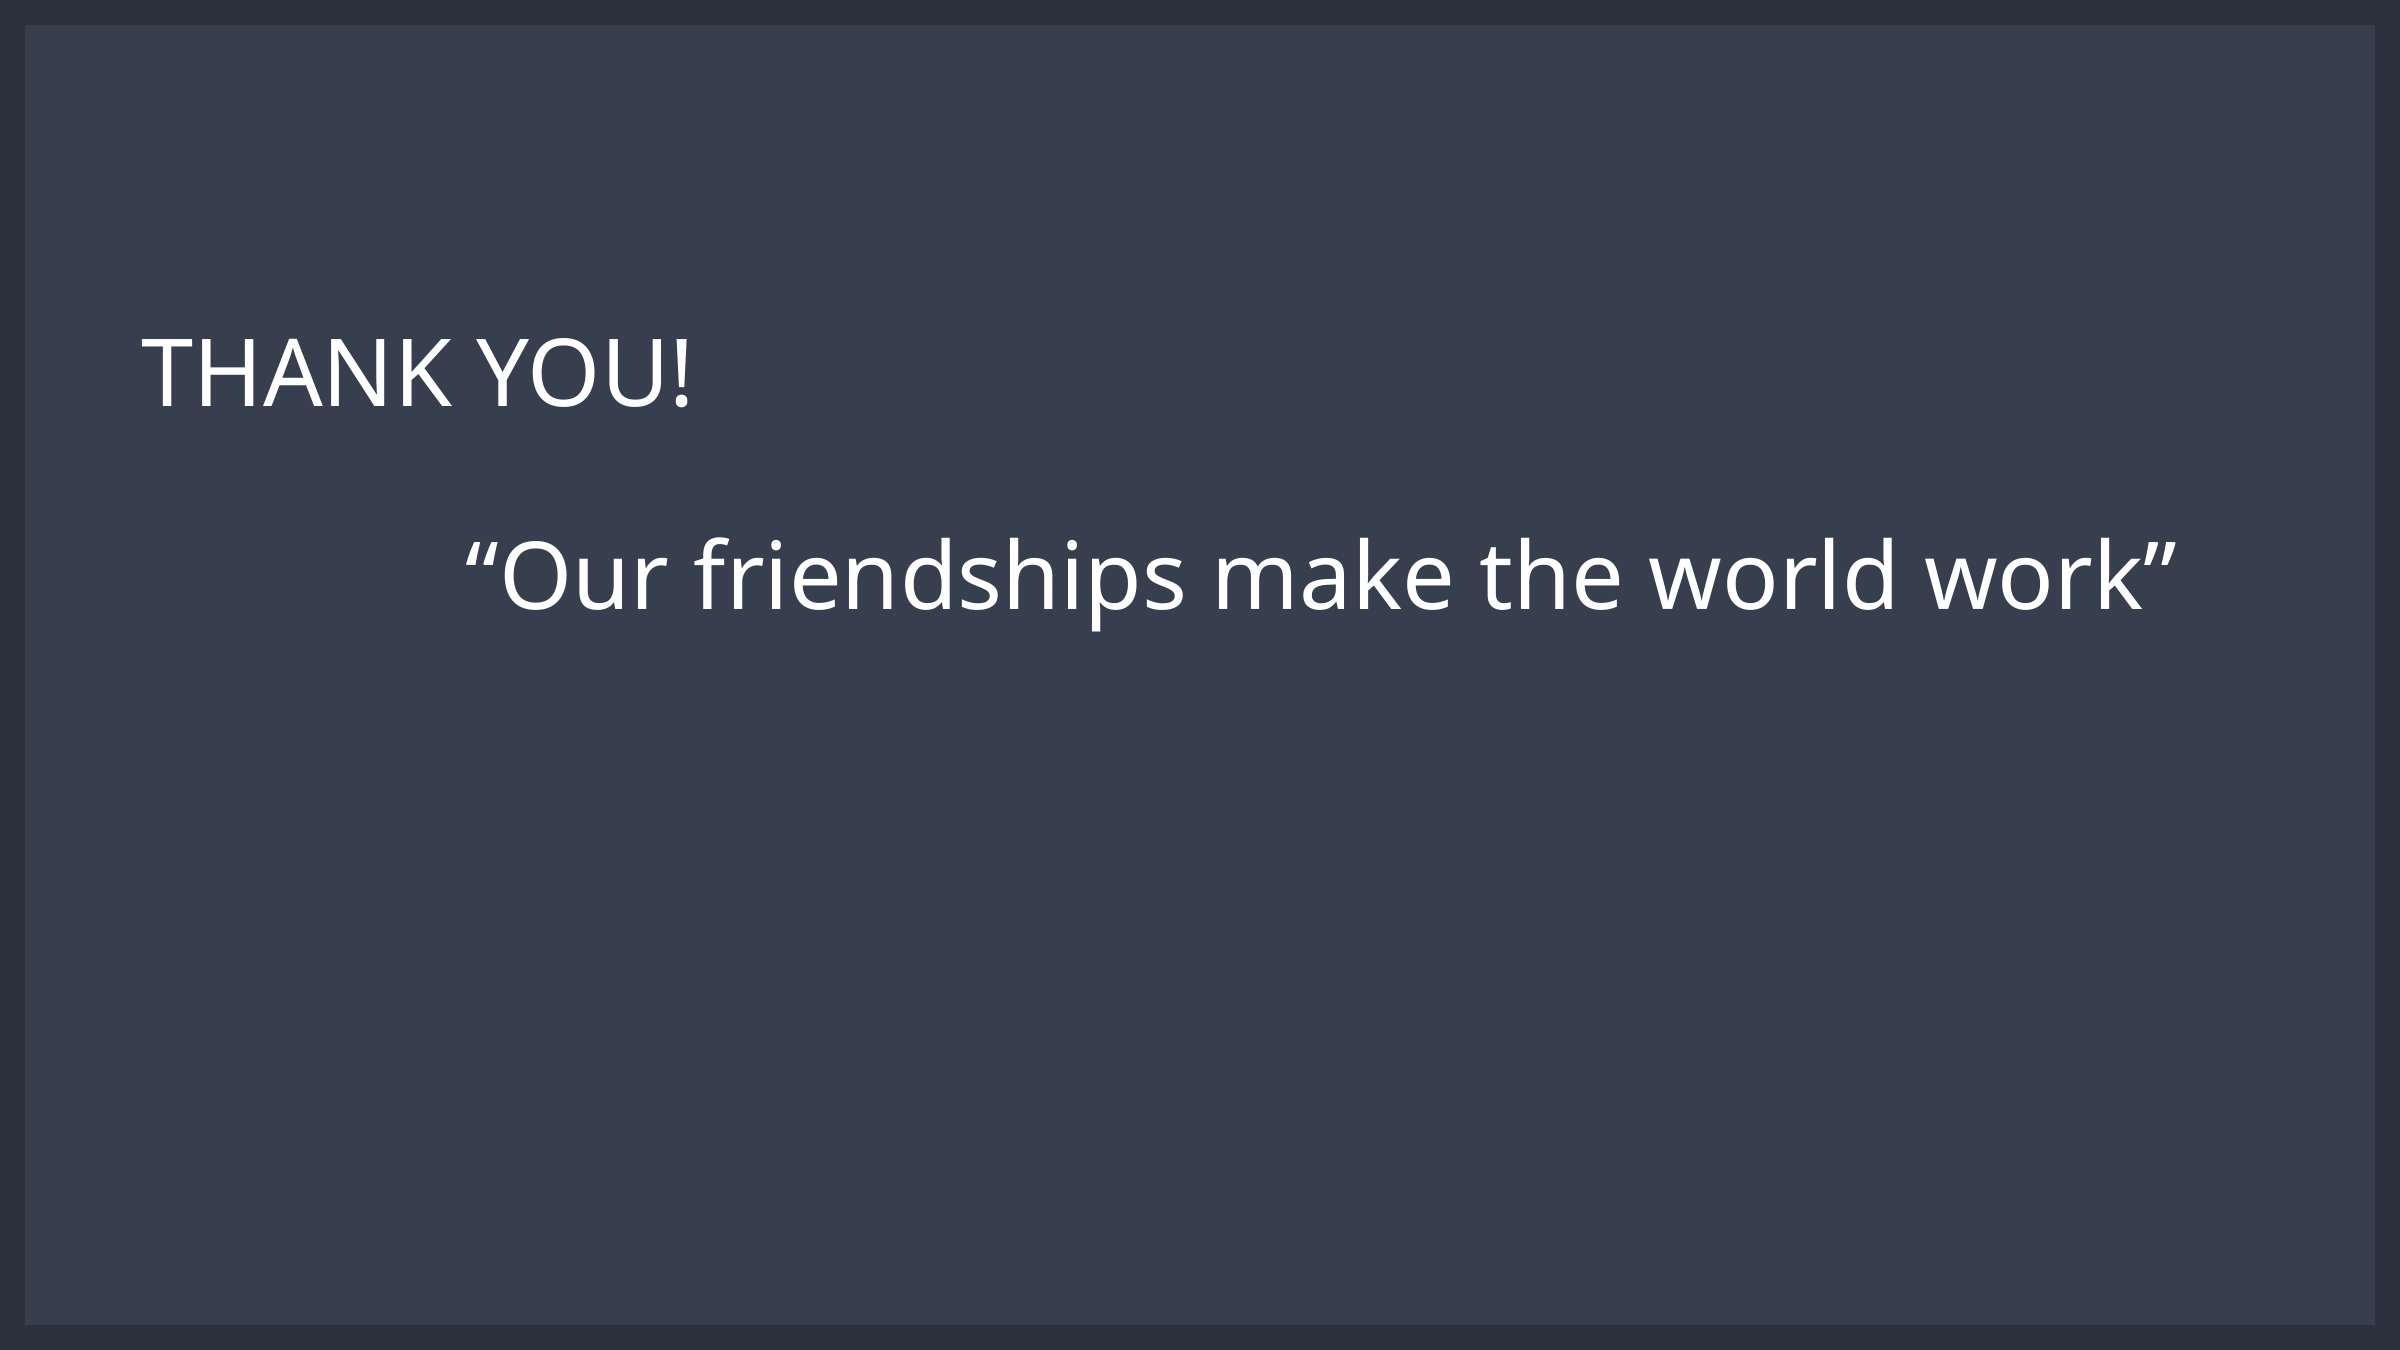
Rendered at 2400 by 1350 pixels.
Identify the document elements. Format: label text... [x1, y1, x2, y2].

title THANK YOU! “Our friendships make the world work” [141, 325, 2254, 458]
